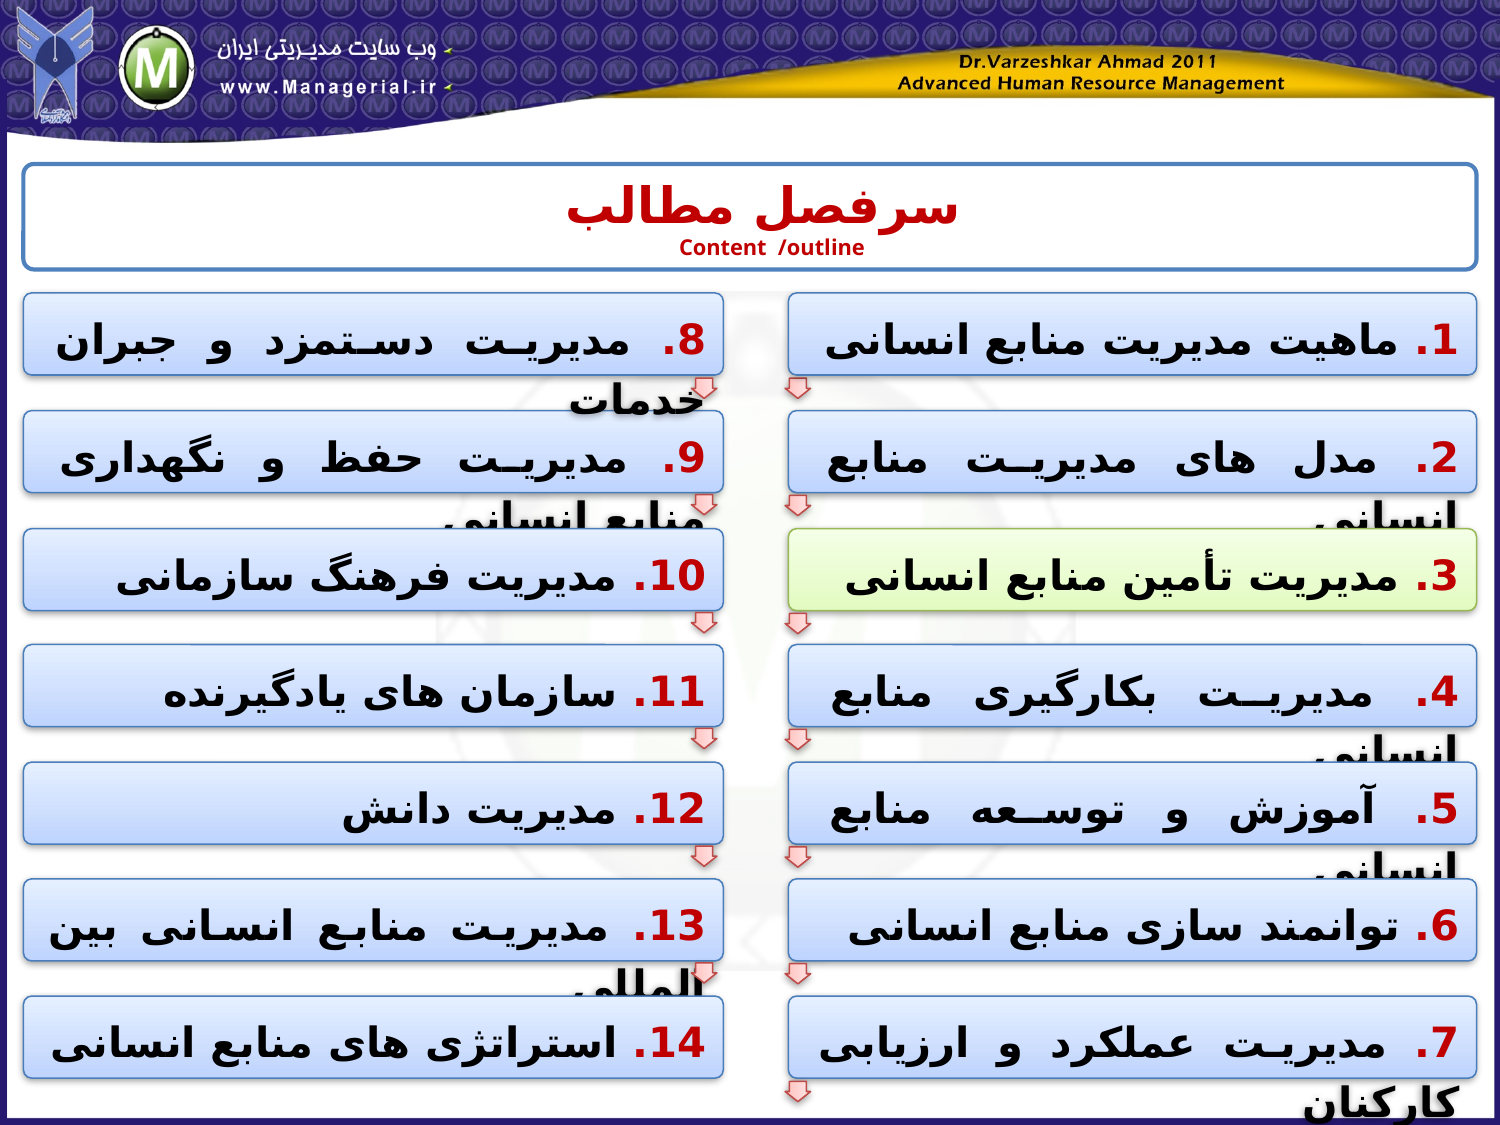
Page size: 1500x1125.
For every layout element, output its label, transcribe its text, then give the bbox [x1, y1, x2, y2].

text_box 8. مدیریت دستمزد و جبران خدمات [22, 292, 725, 376]
text_box [690, 611, 718, 634]
text_box [690, 962, 718, 984]
text_box [0, 105, 1500, 211]
text_box 3. مدیریت تأمین منابع انسانی [787, 527, 1478, 612]
text_box 13. مدیریت منابع انسانی بین المللی [22, 878, 725, 962]
text_box 2. مدل های مدیریت منابع انسانی [787, 409, 1478, 494]
text_box 14. استراتژی های منابع انسانی [22, 995, 725, 1079]
text_box [784, 380, 812, 399]
text_box 5. آموزش و توسعه منابع انسانی [787, 761, 1478, 845]
picture [0, 211, 1500, 1125]
picture [0, 0, 1500, 105]
text_box سرفصل مطالب Content /outline [21, 211, 1479, 272]
text_box 9. مدیریت حفظ و نگهداری منابع انسانی [22, 409, 725, 494]
text_box [690, 727, 718, 750]
text_box 4. مدیریت بکارگیری منابع انسانی [787, 643, 1478, 728]
text_box 7. مدیریت عملکرد و ارزیابی کارکنان [787, 995, 1478, 1079]
text_box [784, 612, 812, 635]
text_box [784, 962, 812, 985]
text_box [784, 1080, 812, 1103]
text_box [690, 493, 718, 516]
text_box 6. توانمند سازی منابع انسانی [787, 878, 1478, 962]
text_box [784, 728, 812, 751]
text_box 10. مدیریت فرهنگ سازمانی [22, 527, 725, 612]
text_box [690, 845, 718, 867]
text_box [784, 494, 812, 517]
text_box [784, 846, 812, 868]
text_box 1. ماهیت مدیریت منابع انسانی [787, 292, 1478, 376]
text_box [690, 377, 718, 399]
text_box 11. سازمان های یادگیرنده [22, 643, 725, 728]
text_box 12. مدیریت دانش [22, 761, 725, 845]
